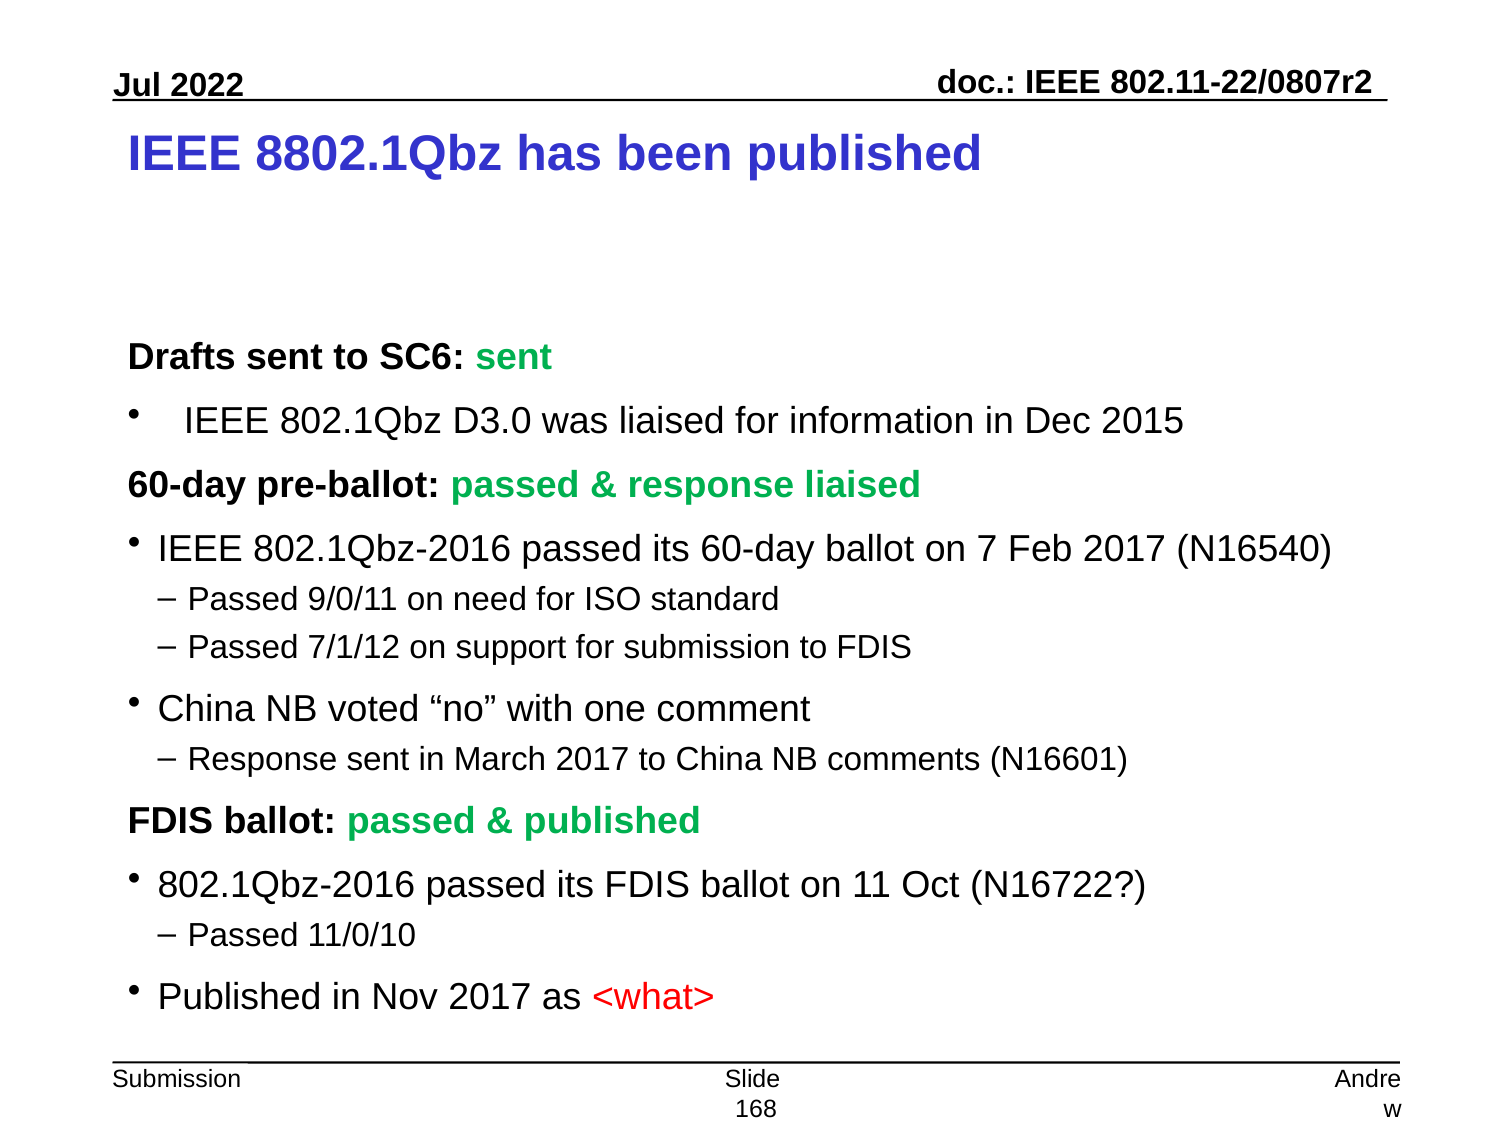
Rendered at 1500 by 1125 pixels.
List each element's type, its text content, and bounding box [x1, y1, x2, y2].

slide_number Slide 168 [709, 1061, 803, 1093]
list Drafts sent to SC6: sent IEEE 802.1Qbz D3.0 was liaised for information in Dec 2015 60-day pre-ballot: passed & response liaised IEEE 802.1Qbz-2016 passed its 60-day ballot on 7 Feb 2017 (N16540) Passed 9/0/11 on need for ISO standard Passed 7/1/12 on support for submission to FDIS China NB voted “no” with one comment Response sent in March 2017 to China NB comments (N16601) FDIS ballot: passed & published 802.1Qbz-2016 passed its FDIS ballot on 11 Oct (N16722?) Passed 11/0/10 Published in Nov 2017 as <what> [112, 324, 1388, 1000]
footer Andrew Myles, Cisco [1320, 1061, 1402, 1093]
title IEEE 8802.1Qbz has been published [112, 112, 1388, 288]
